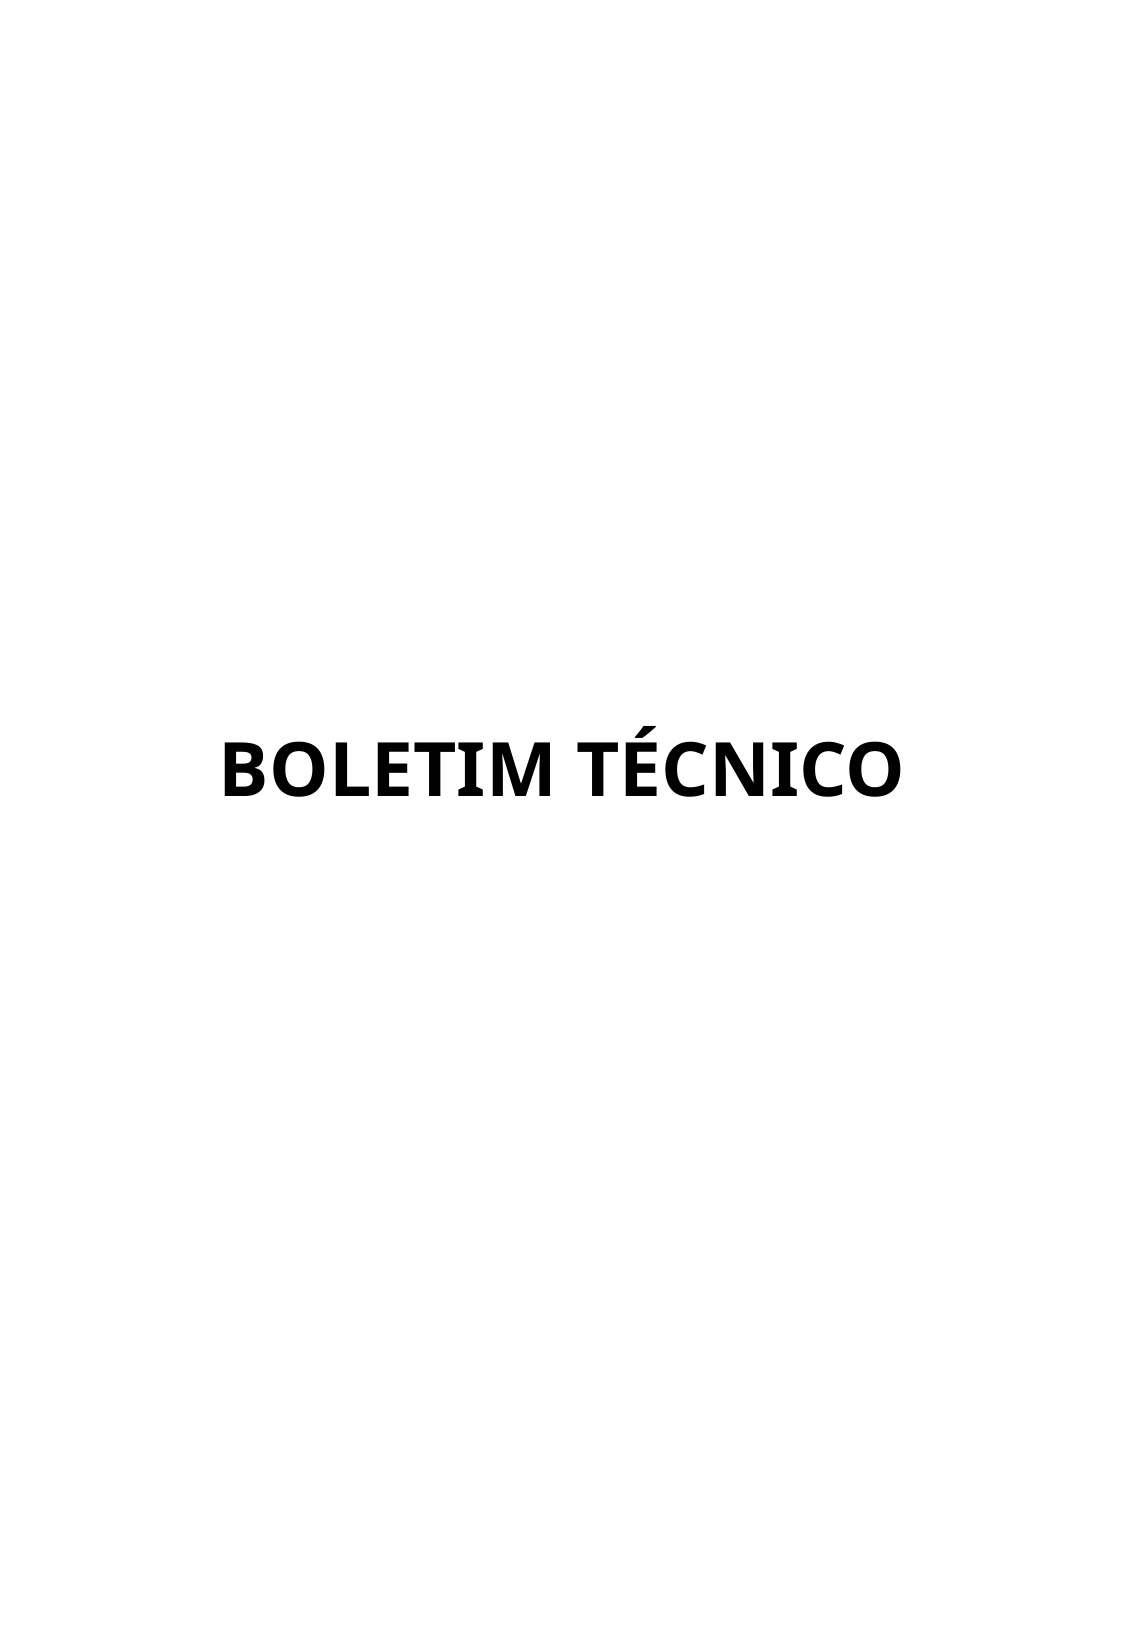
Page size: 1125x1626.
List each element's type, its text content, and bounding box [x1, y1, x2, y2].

text_box BOLETIM TÉCNICO [109, 713, 1016, 819]
